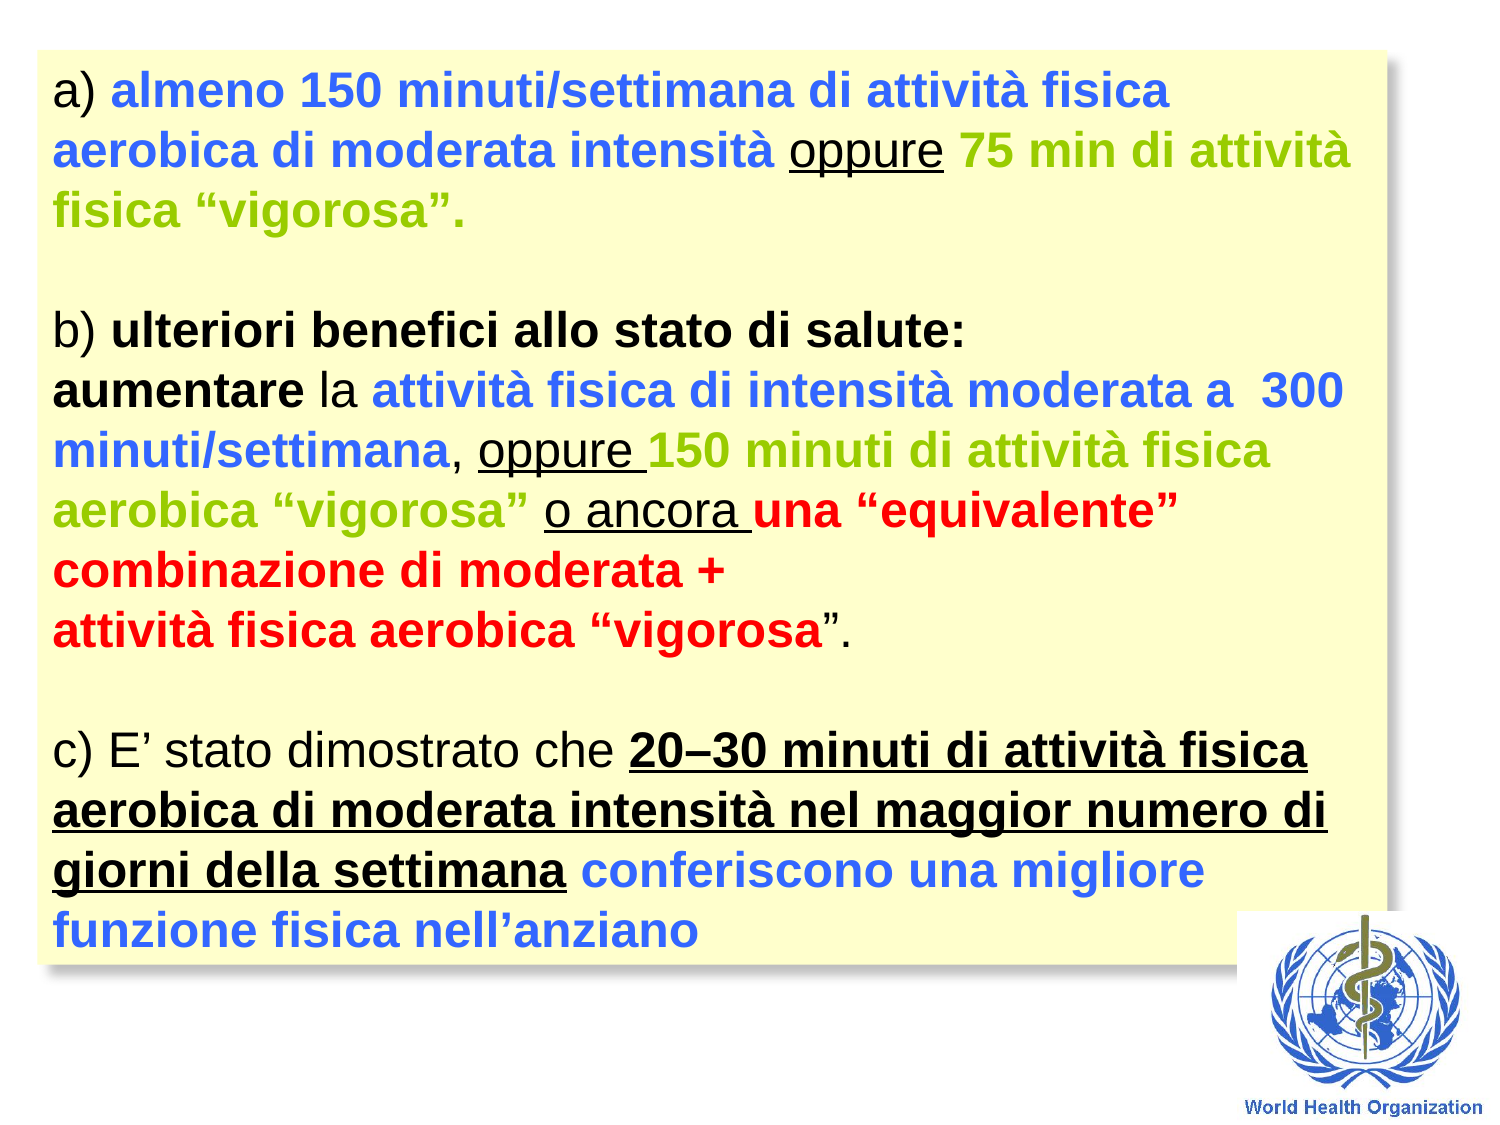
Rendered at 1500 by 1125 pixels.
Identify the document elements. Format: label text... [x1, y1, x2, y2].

picture [1237, 910, 1500, 1125]
text_box a) almeno 150 minuti/settimana di attività fisica aerobica di moderata intensità oppure 75 min di attività fisica “vigorosa”. b) ulteriori benefici allo stato di salute: aumentare la attività fisica di intensità moderata a 300 minuti/settimana, oppure 150 minuti di attività fisica aerobica “vigorosa” o ancora una “equivalente” combinazione di moderata + attività fisica aerobica “vigorosa”. c) E’ stato dimostrato che 20–30 minuti di attività fisica aerobica di moderata intensità nel maggior numero di giorni della settimana conferiscono una migliore funzione fisica nell’anziano [37, 49, 1388, 965]
